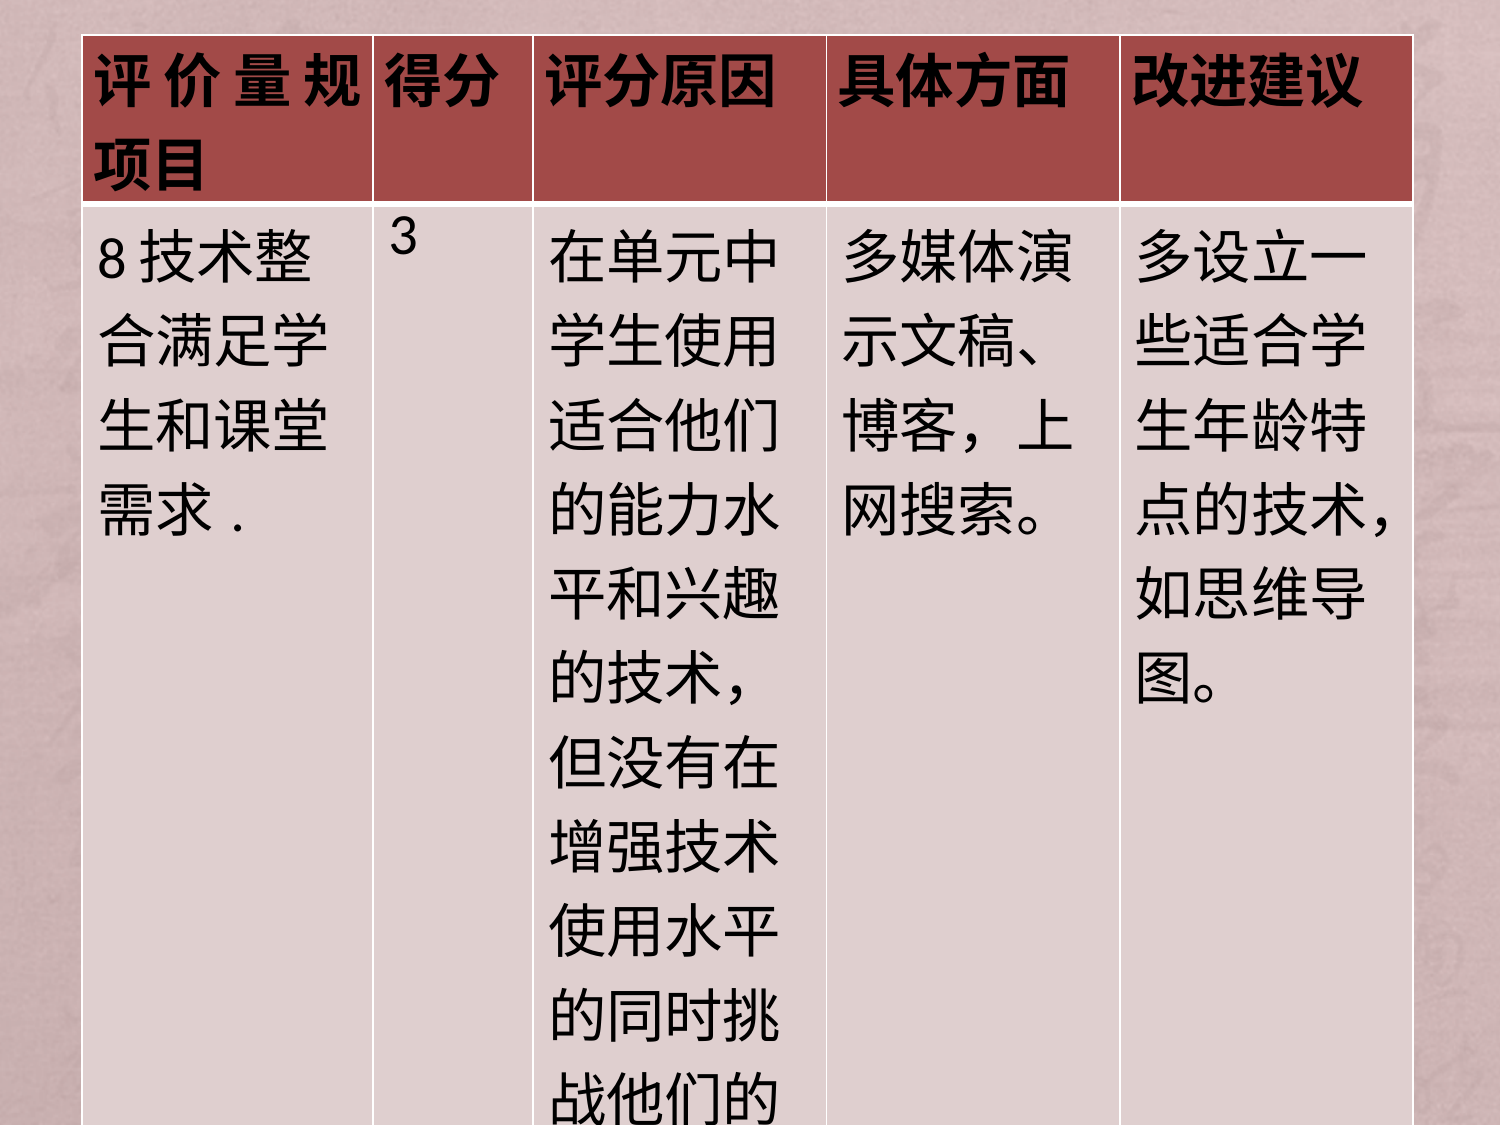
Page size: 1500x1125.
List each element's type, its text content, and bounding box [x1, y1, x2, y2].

table_cell 3 [374, 207, 532, 1125]
table_header 改进建议 [1121, 36, 1412, 201]
table_header 得分 [374, 36, 532, 201]
table_cell 多设立一些适合学生年龄特点的技术，如思维导图。 [1121, 207, 1412, 1125]
table_cell 多媒体演示文稿、博客，上网搜索。 [827, 207, 1119, 1125]
table_cell 在单元中学生使用适合他们的能力水平和兴趣的技术，但没有在增强技术使用水平的同时挑战他们的技能。 [534, 207, 826, 1125]
table_header 具体方面 [827, 36, 1119, 201]
table_header 评分原因 [534, 36, 826, 201]
table_header 评价量规项目 [83, 36, 372, 201]
table_cell 8技术整合满足学生和课堂需求. [83, 207, 372, 1125]
